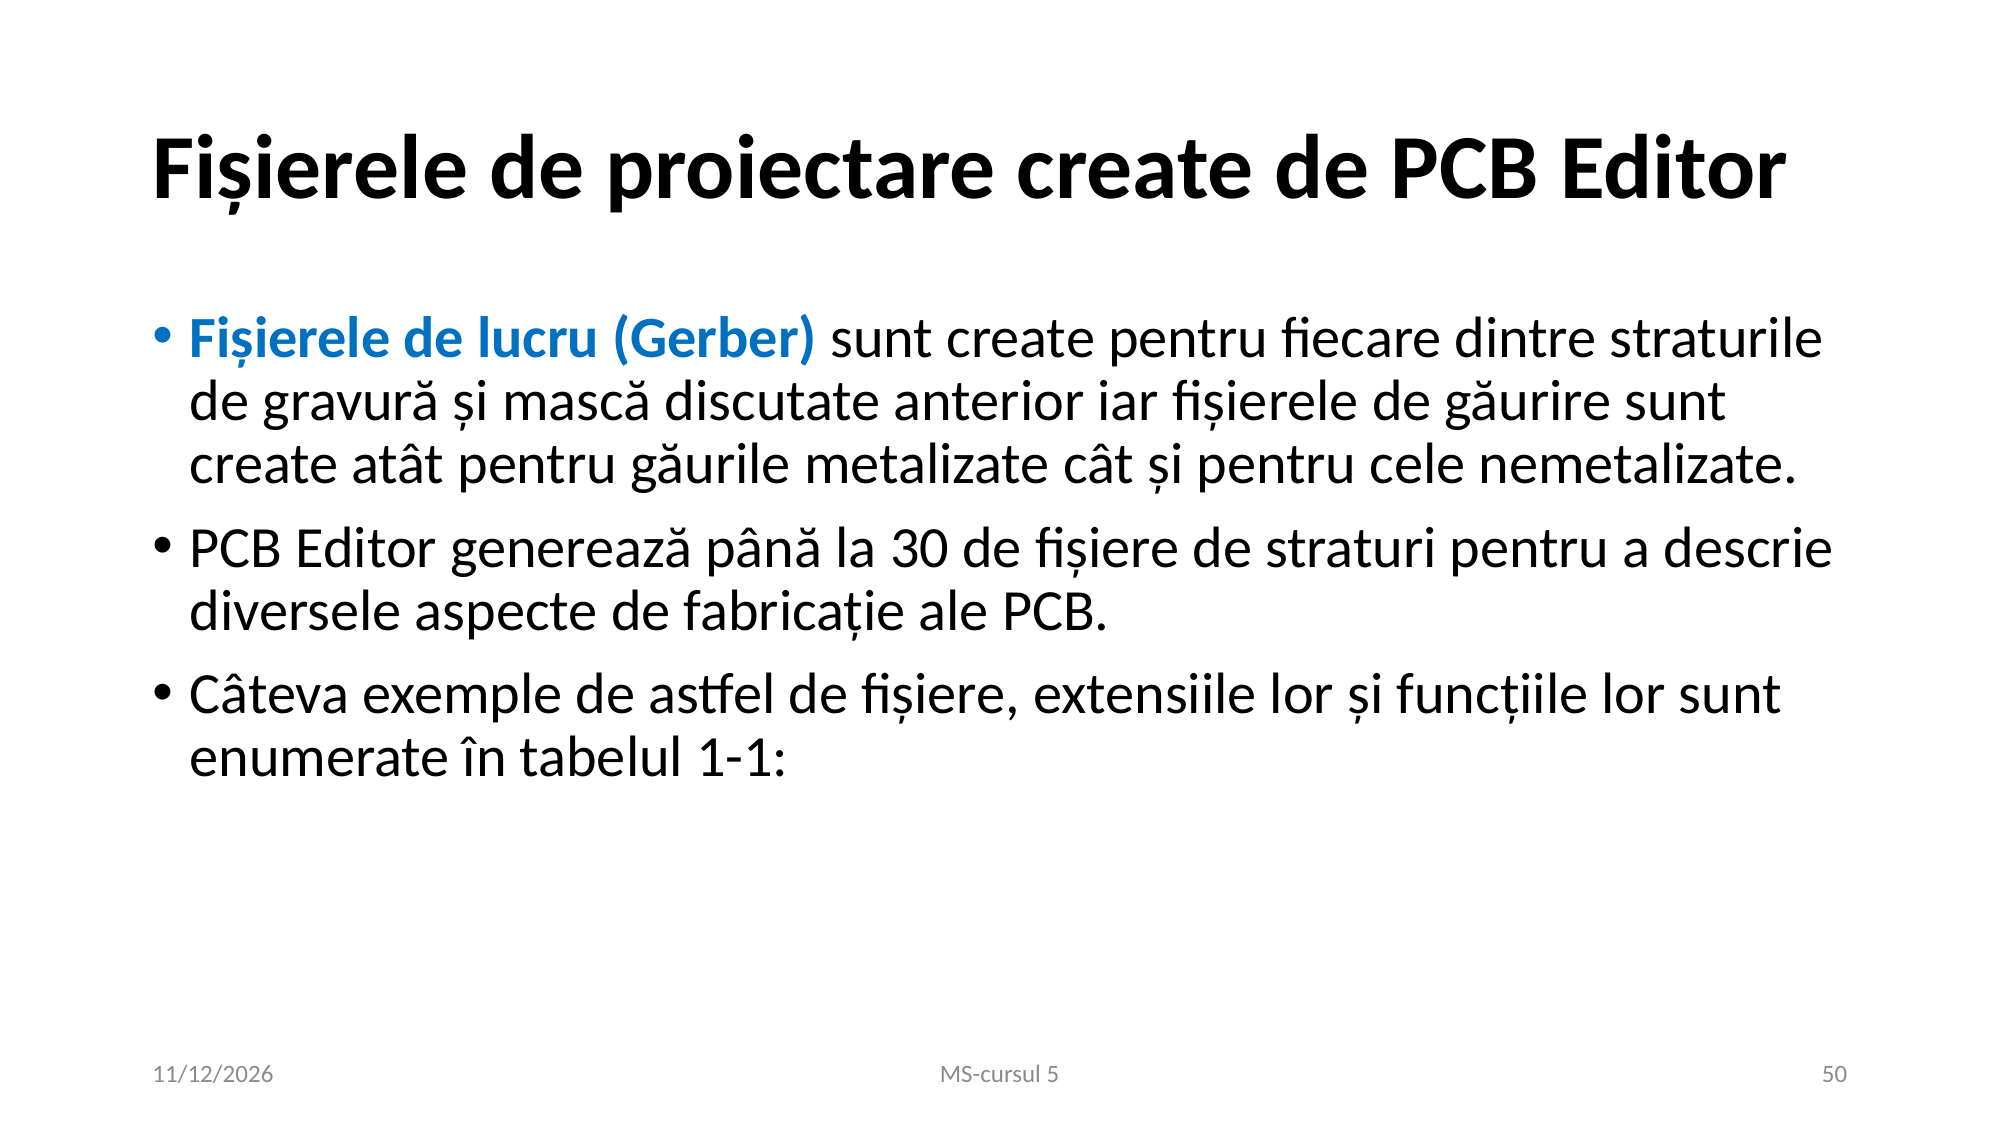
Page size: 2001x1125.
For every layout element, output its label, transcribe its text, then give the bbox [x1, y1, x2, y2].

title Fișierele de proiectare create de PCB Editor [137, 59, 1863, 278]
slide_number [137, 1042, 588, 1103]
slide_number 50 [1412, 1042, 1863, 1103]
list Fișierele de lucru (Gerber) sunt create pentru fiecare dintre straturile de gravură și mască discutate anterior iar fișierele de găurire sunt create atât pentru găurile metalizate cât și pentru cele nemetalizate. PCB Editor generează până la 30 de fișiere de straturi pentru a descrie diversele aspecte de fabricație ale PCB. Câteva exemple de astfel de fișiere, extensiile lor și funcțiile lor sunt enumerate în tabelul 1-1: [137, 299, 1863, 1014]
footer MS-cursul 5 [662, 1042, 1338, 1103]
